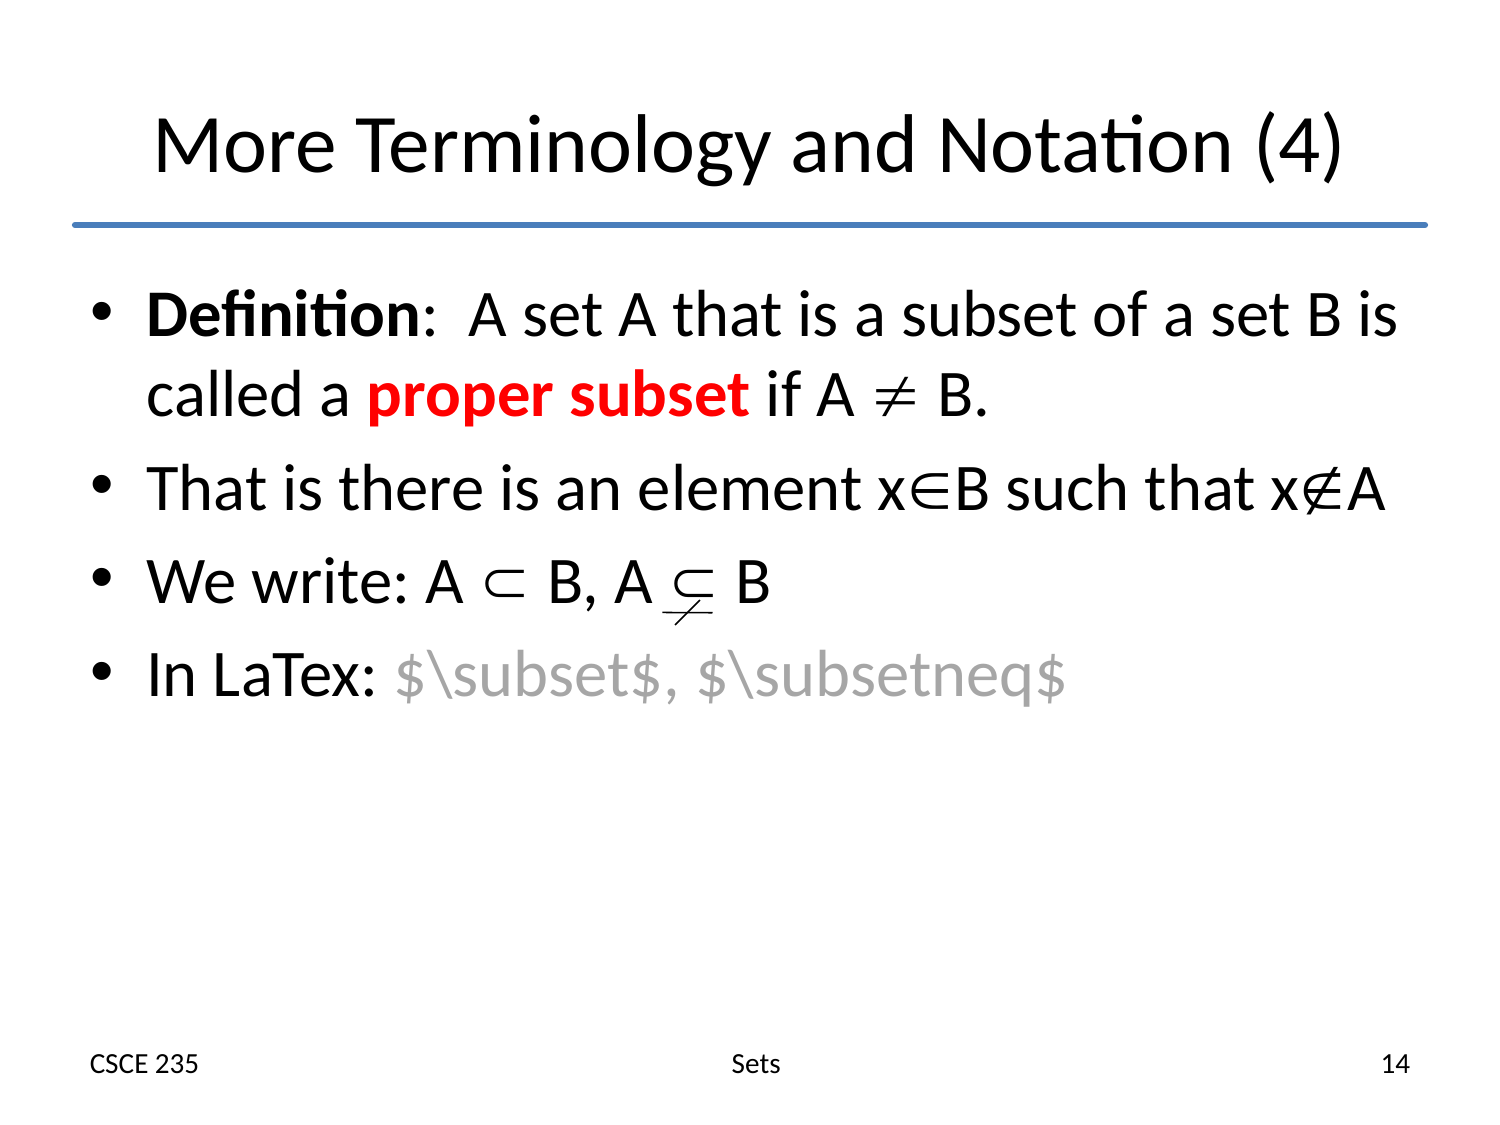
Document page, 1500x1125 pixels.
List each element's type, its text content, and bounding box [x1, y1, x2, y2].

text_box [674, 599, 701, 626]
title More Terminology and Notation (4) [75, 45, 1425, 233]
list Definition: A set A that is a subset of a set B is called a proper subset if A  B. That is there is an element xB such that xA We write: A  B, A  B In LaTex: $\subset$, $\subsetneq$ [75, 262, 1425, 1005]
